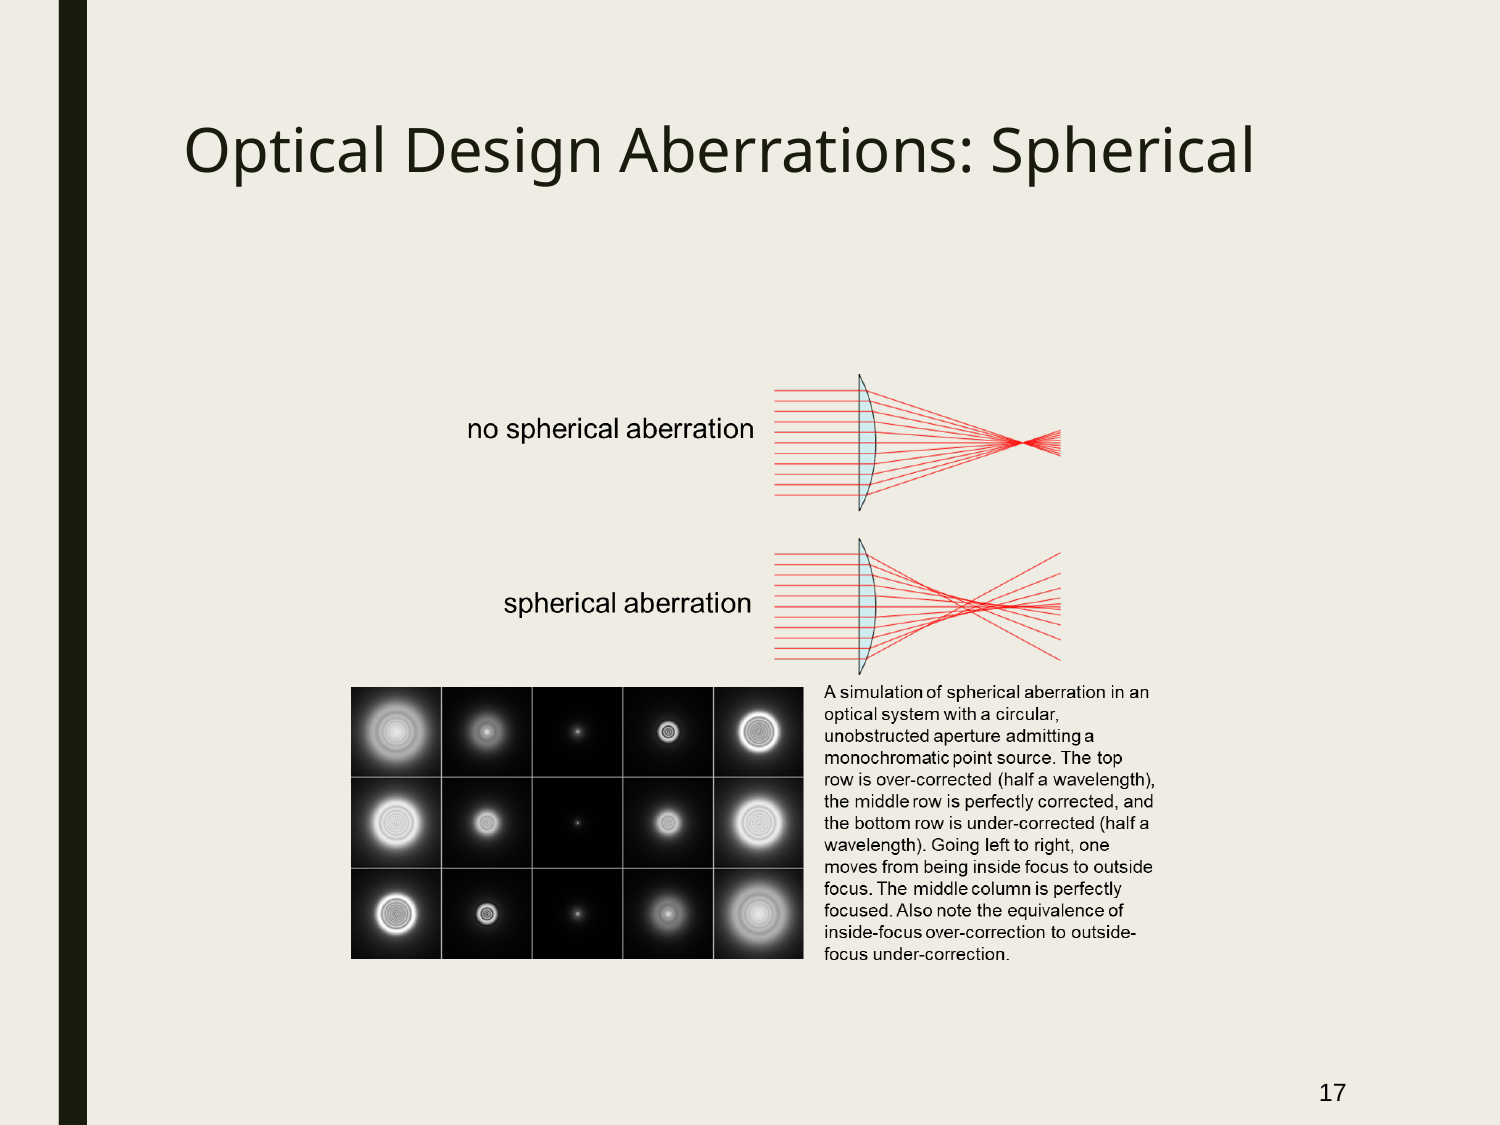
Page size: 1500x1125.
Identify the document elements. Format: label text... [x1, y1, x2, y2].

slide_number 17 [1165, 1058, 1362, 1125]
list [449, 374, 1070, 674]
title Optical Design Aberrations: Spherical [168, 112, 1351, 233]
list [351, 674, 1170, 975]
